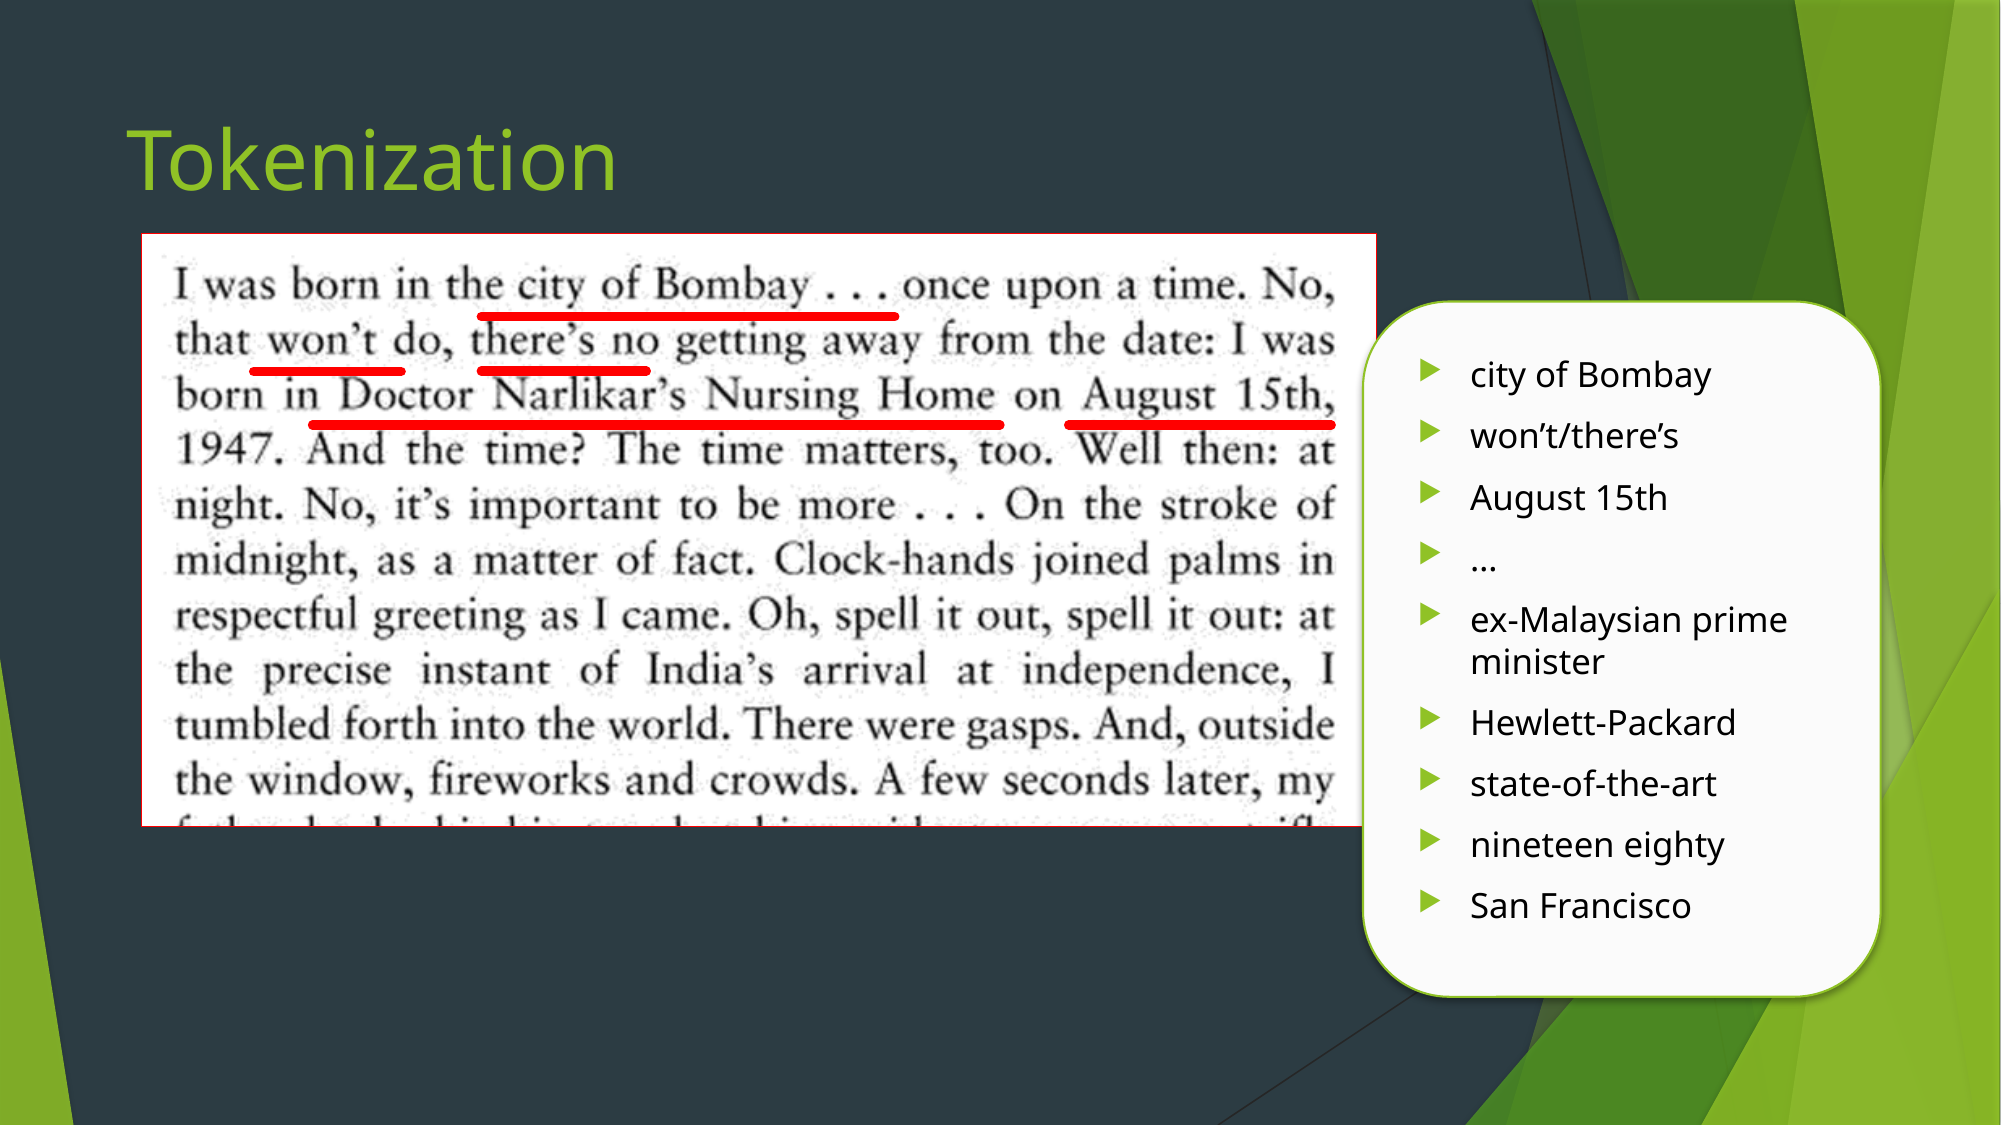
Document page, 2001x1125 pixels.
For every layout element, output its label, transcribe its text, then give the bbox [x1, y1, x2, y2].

picture [140, 233, 1378, 827]
text_box [1361, 300, 1882, 998]
title Tokenization [111, 99, 1859, 234]
list city of Bombay won’t/there’s August 15th … ex-Malaysian prime minister Hewlett-Packard state-of-the-art nineteen eighty San Francisco [1402, 345, 1841, 936]
